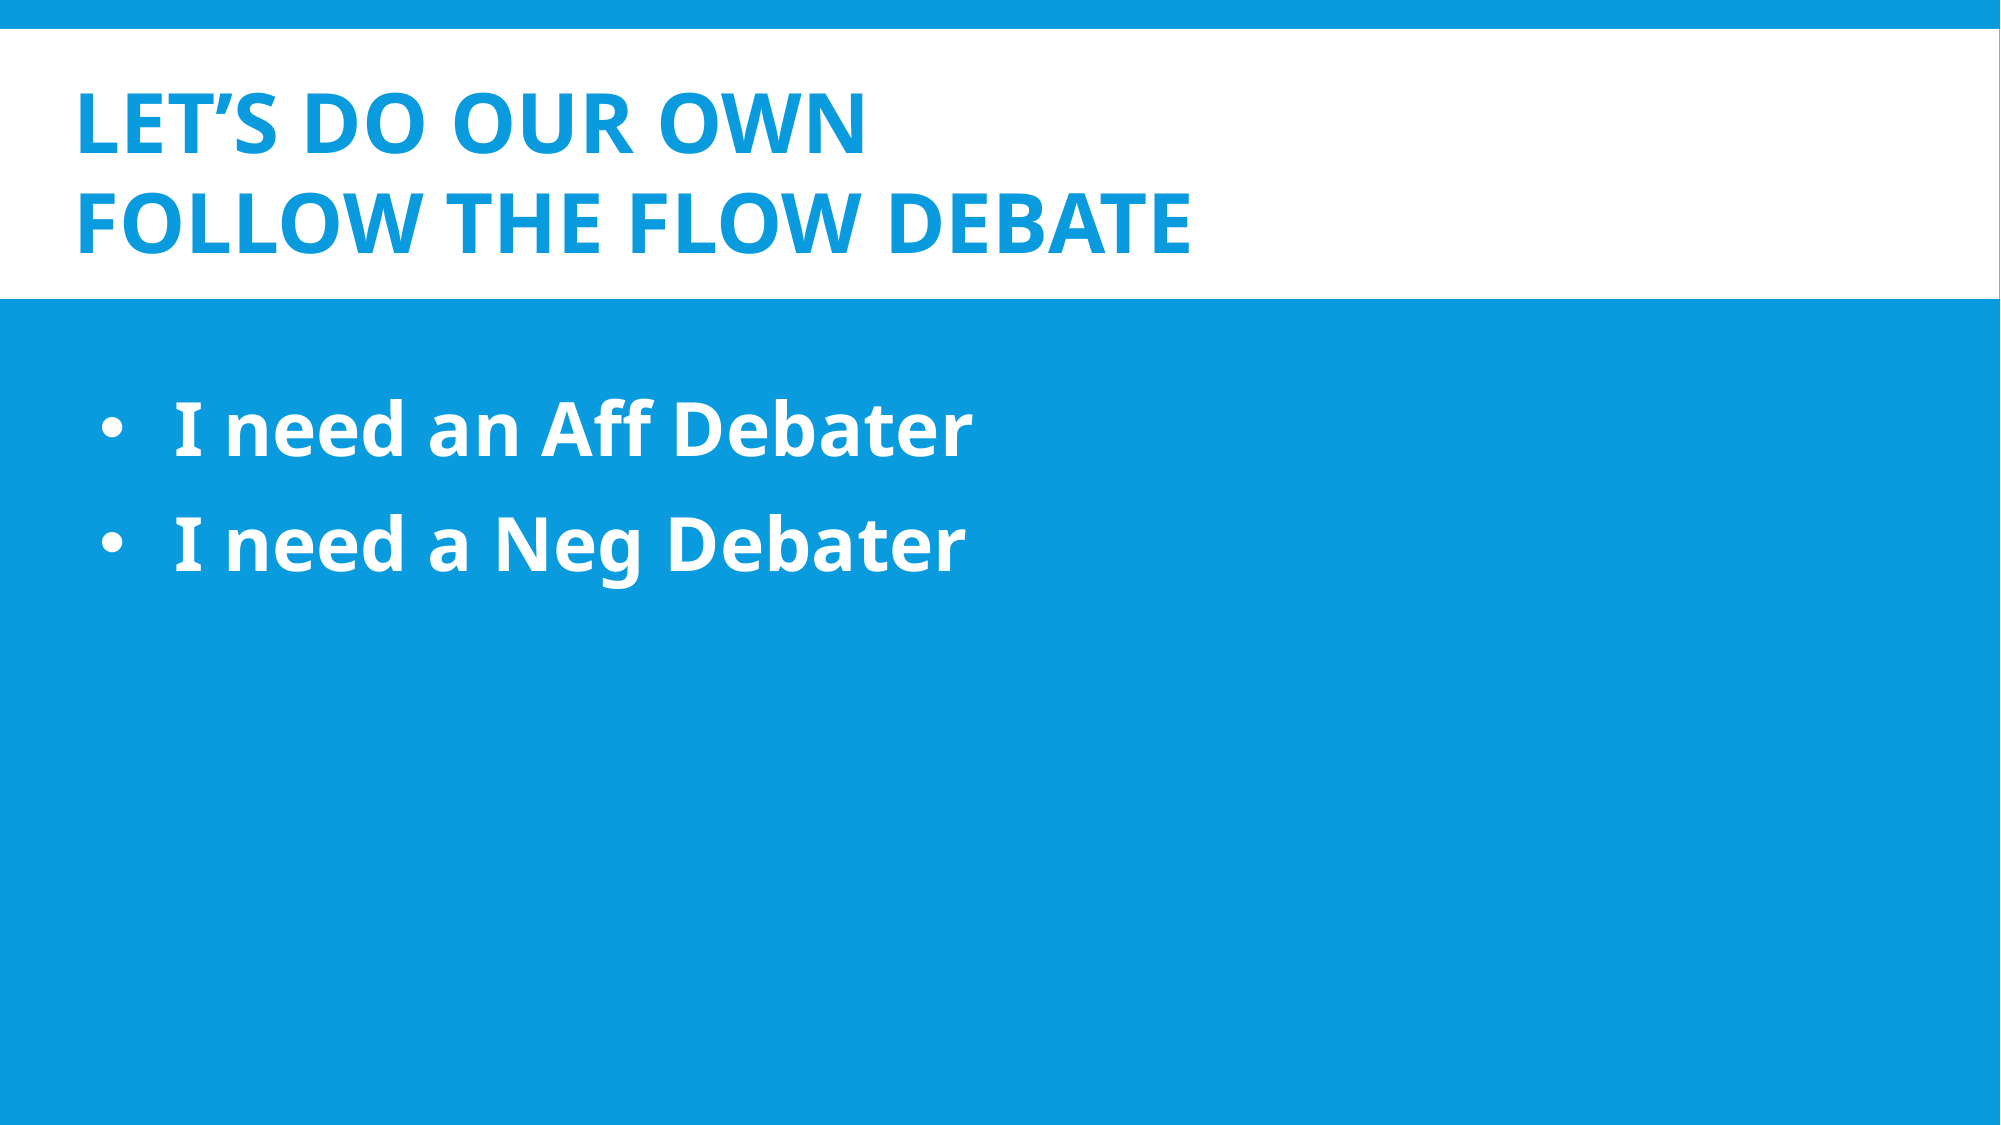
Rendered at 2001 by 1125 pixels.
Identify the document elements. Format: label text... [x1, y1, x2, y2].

text_box I need an Aff Debater I need a Neg Debater [84, 373, 1854, 594]
title LET’S DO OUR OWN FOLLOW THE FLOW DEBATE [58, 46, 1910, 295]
